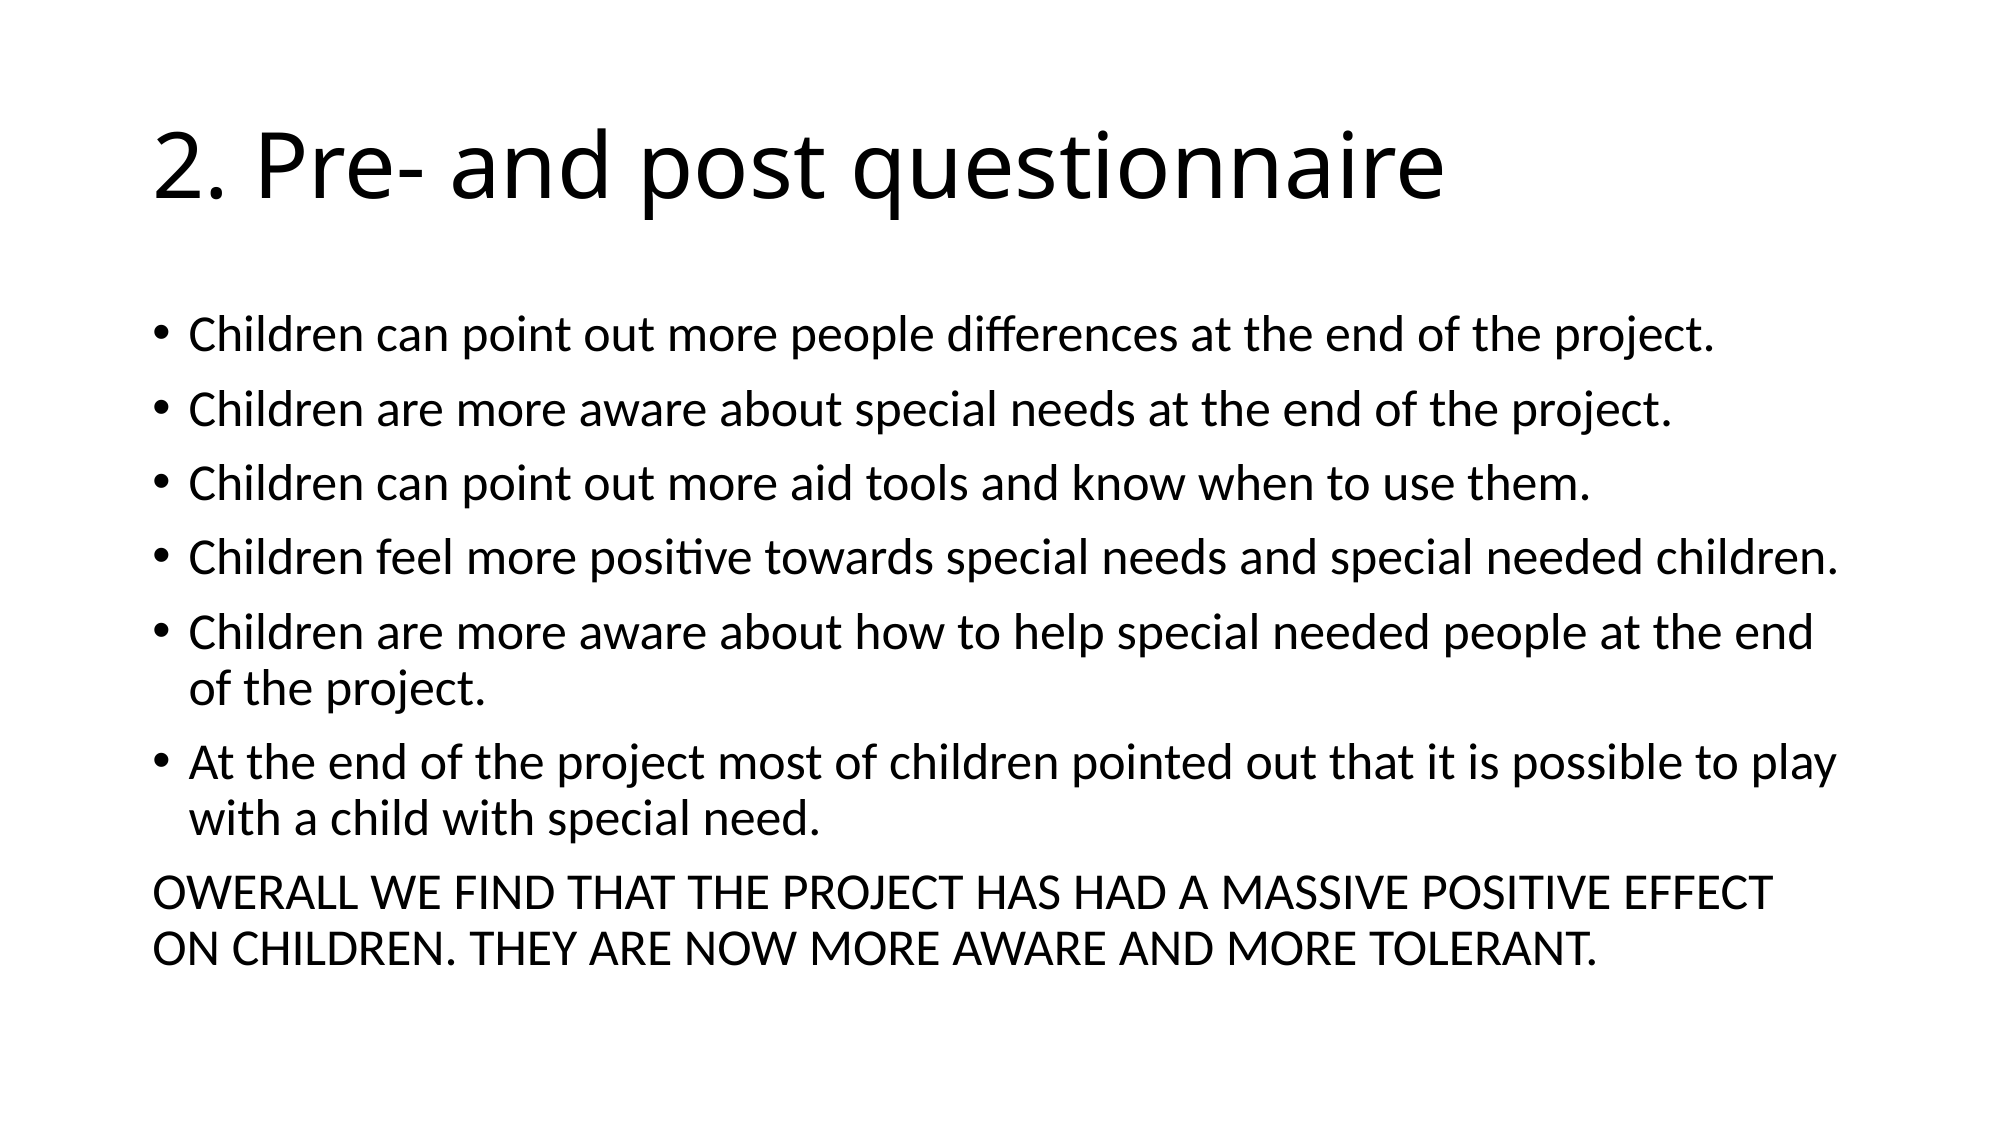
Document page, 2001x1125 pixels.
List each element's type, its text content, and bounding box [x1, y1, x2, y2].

title 2. Pre- and post questionnaire [137, 59, 1863, 278]
list Children can point out more people differences at the end of the project. Children are more aware about special needs at the end of the project. Children can point out more aid tools and know when to use them. Children feel more positive towards special needs and special needed children. Children are more aware about how to help special needed people at the end of the project. At the end of the project most of children pointed out that it is possible to play with a child with special need. OWERALL WE FIND THAT THE PROJECT HAS HAD A MASSIVE POSITIVE EFFECT ON CHILDREN. THEY ARE NOW MORE AWARE AND MORE TOLERANT. [137, 299, 1863, 1014]
